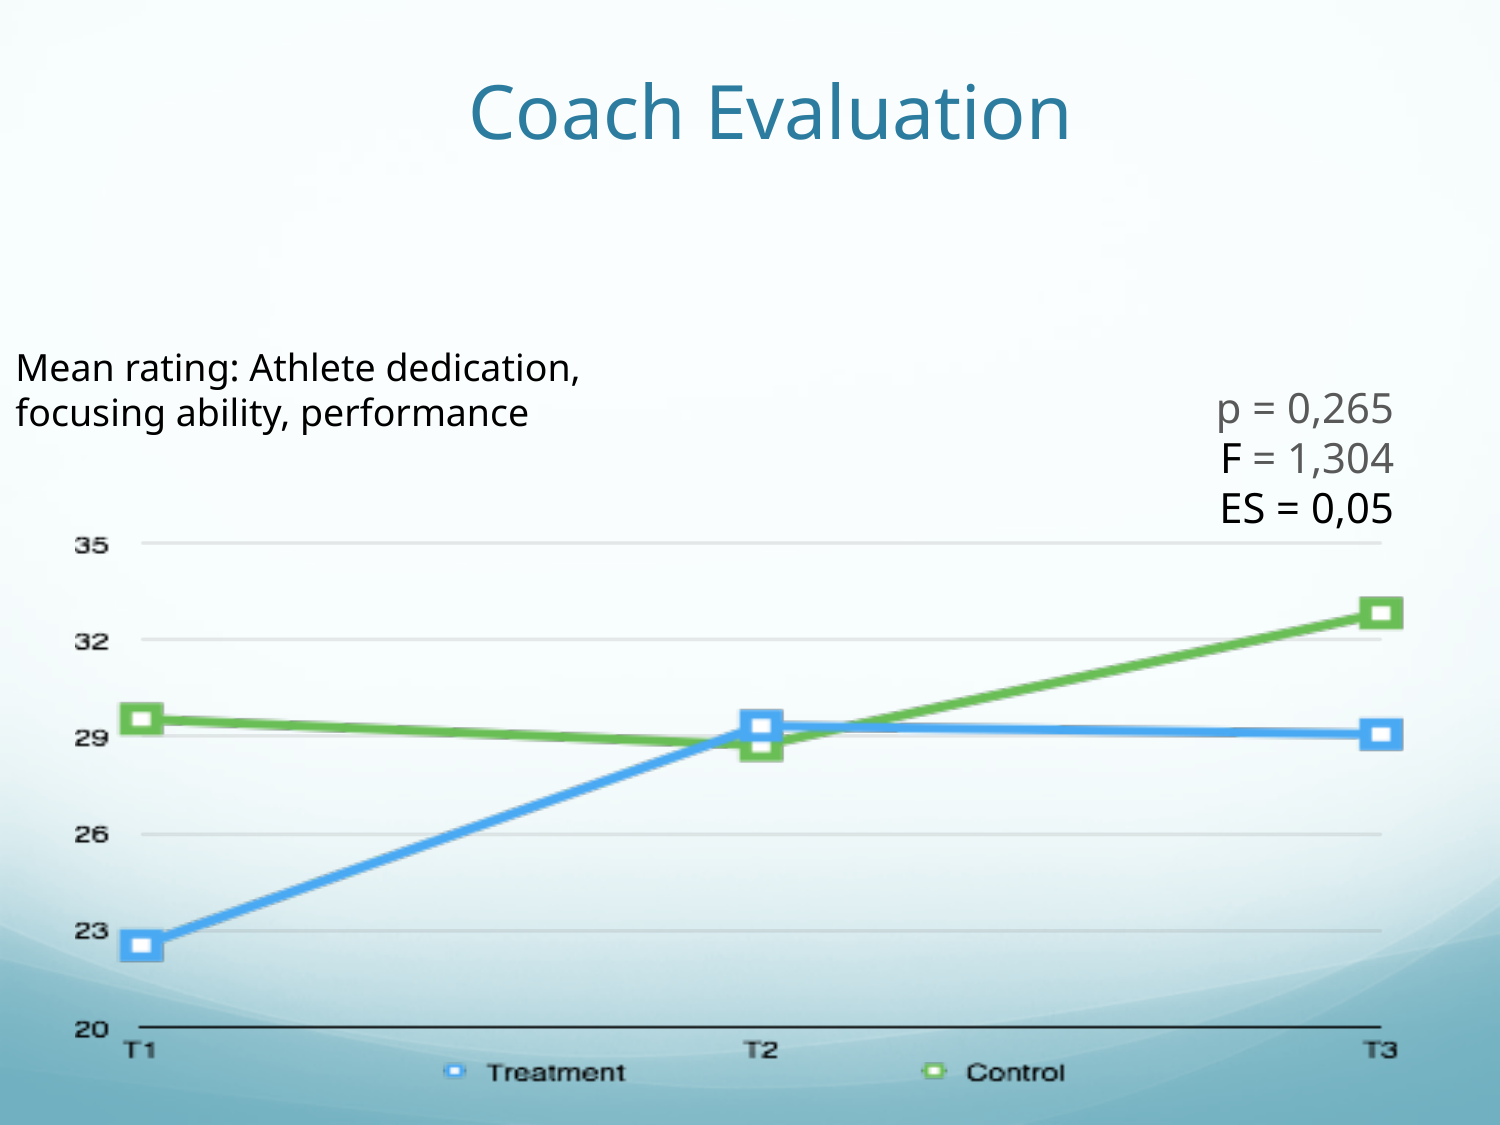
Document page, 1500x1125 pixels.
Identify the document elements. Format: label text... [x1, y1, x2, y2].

text_box Mean rating: Athlete dedication, focusing ability, performance [0, 336, 675, 442]
list p = 0,265 F = 1,304 ES = 0,05 [90, 374, 1410, 511]
picture [74, 514, 1410, 1085]
title Coach Evaluation [120, 0, 1440, 220]
